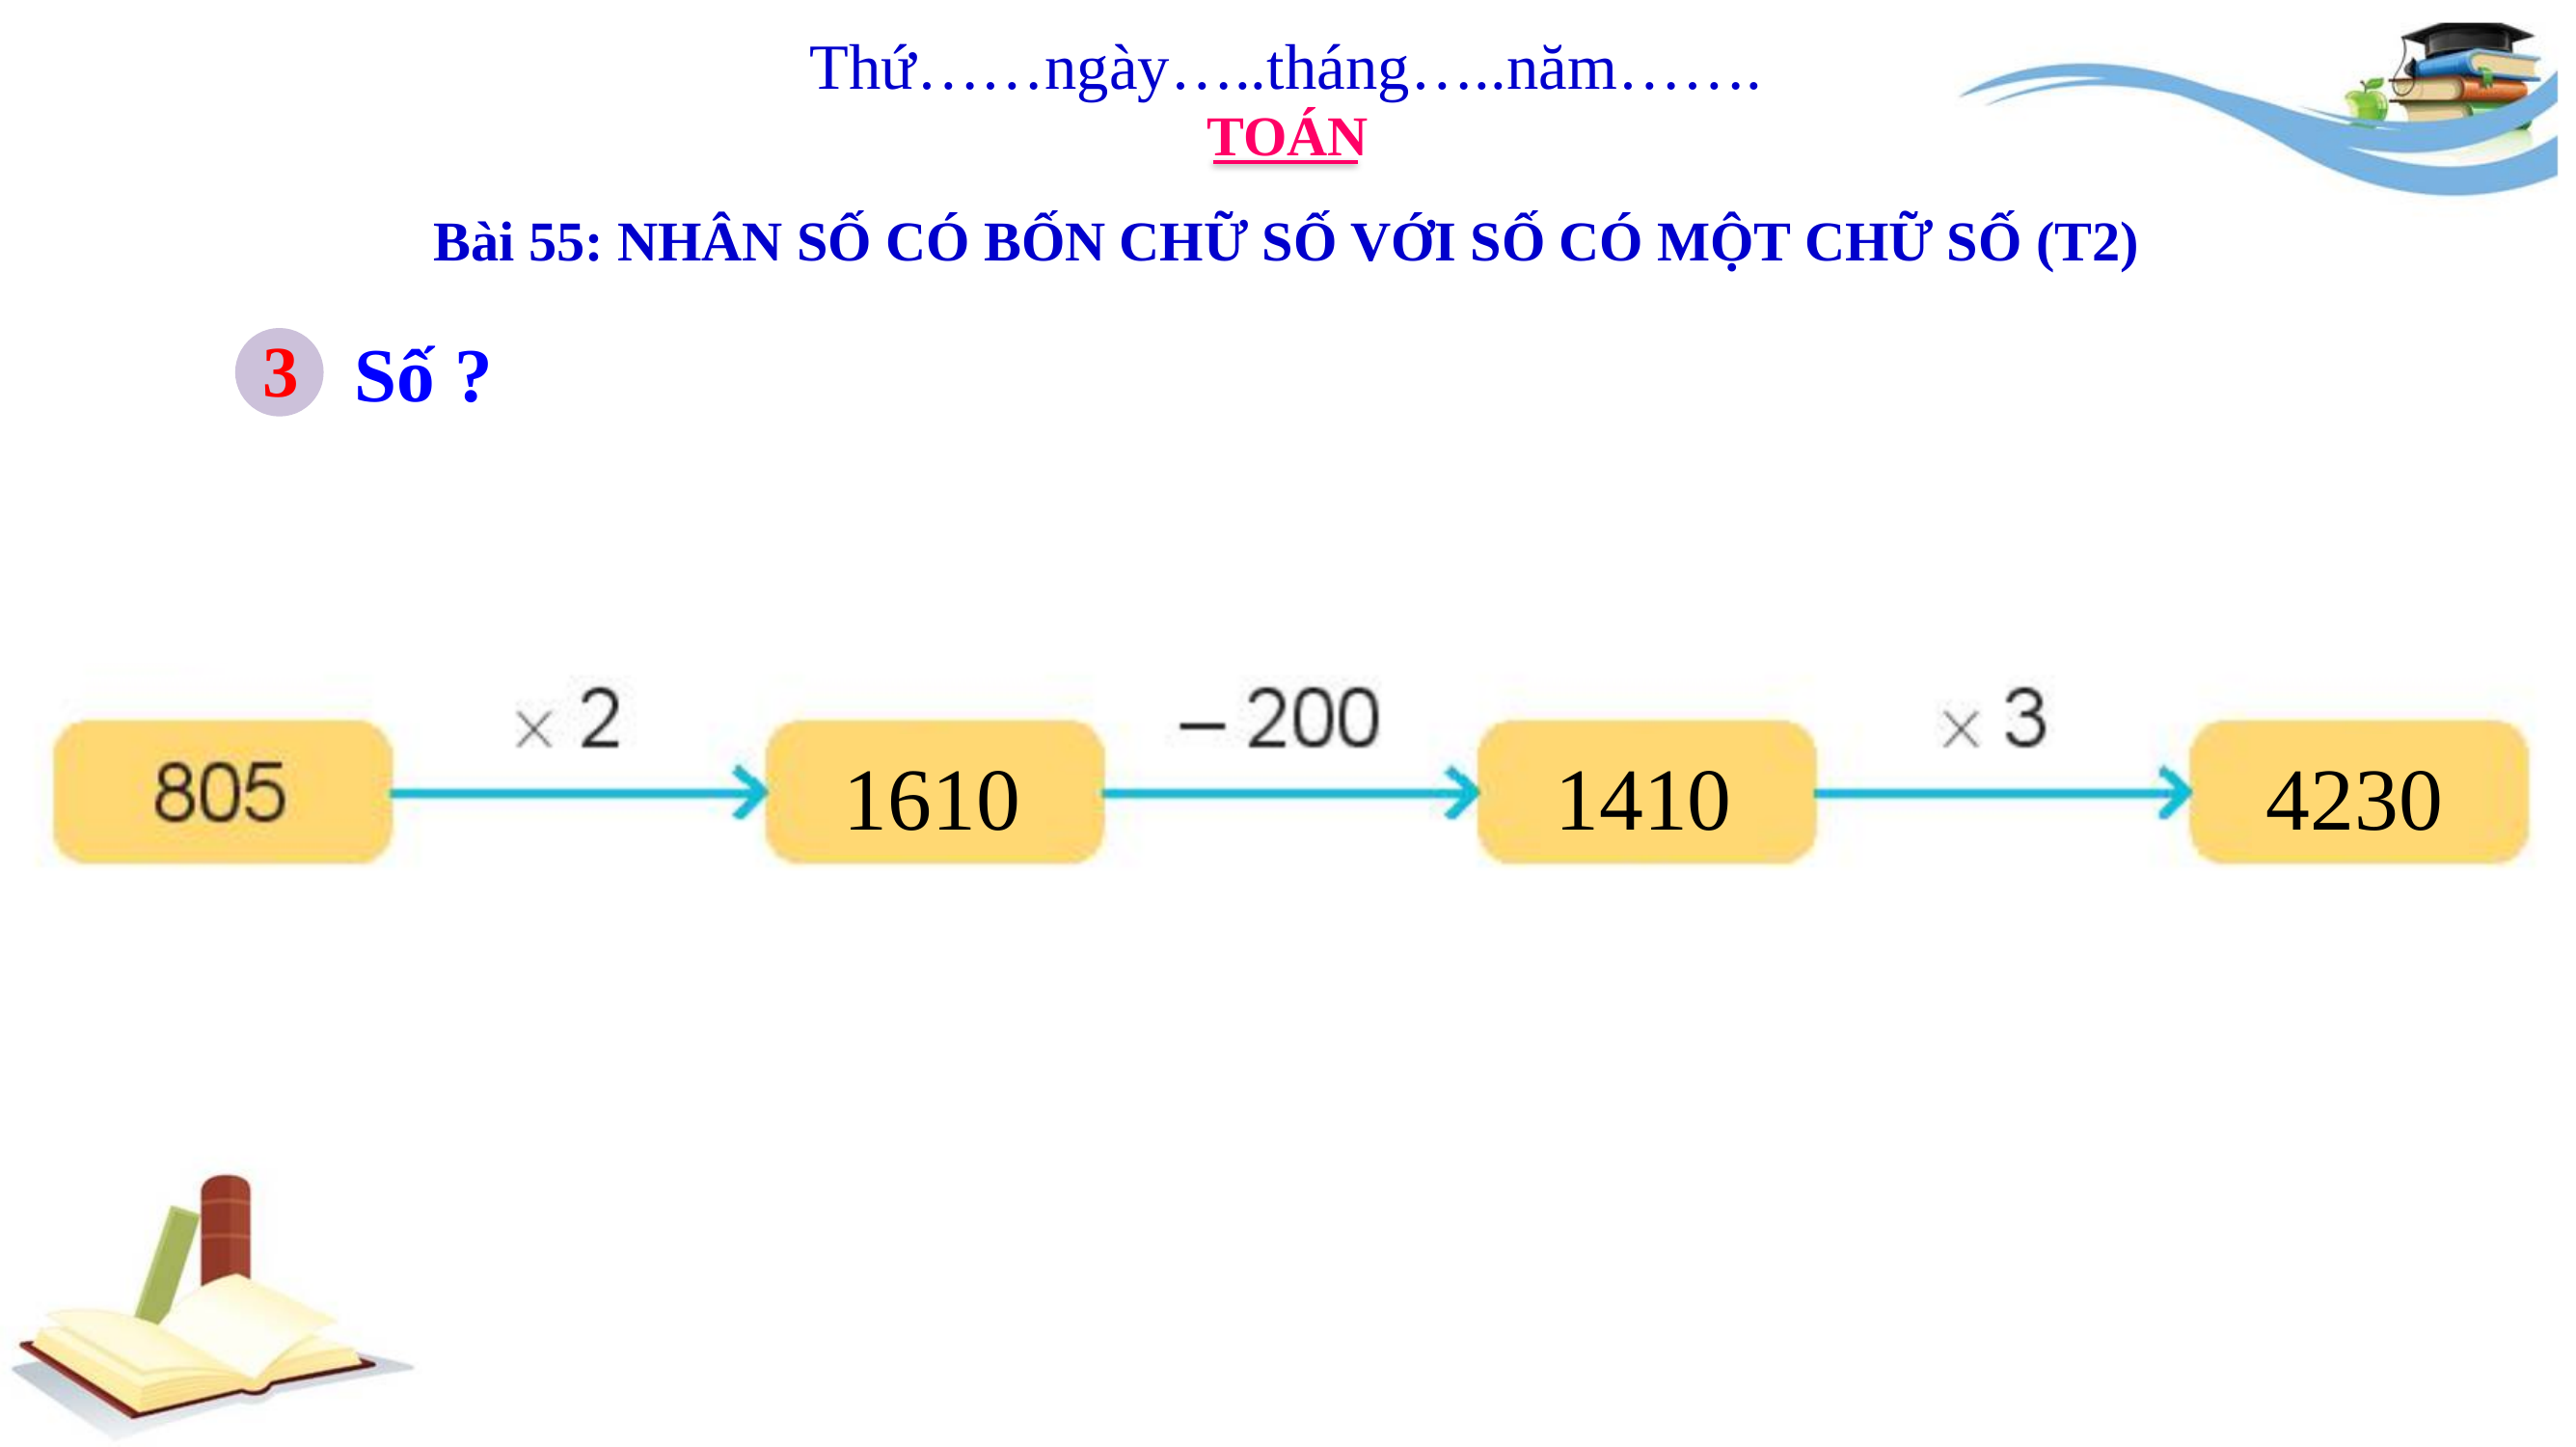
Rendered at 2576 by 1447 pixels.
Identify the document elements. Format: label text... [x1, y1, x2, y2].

text_box Bài 55: NHÂN SỐ CÓ BỐN CHỮ SỐ VỚI SỐ CÓ MỘT CHỮ SỐ (T2) [407, 193, 2166, 284]
picture [0, 0, 2576, 1447]
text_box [792, 16, 1782, 176]
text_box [236, 317, 509, 426]
